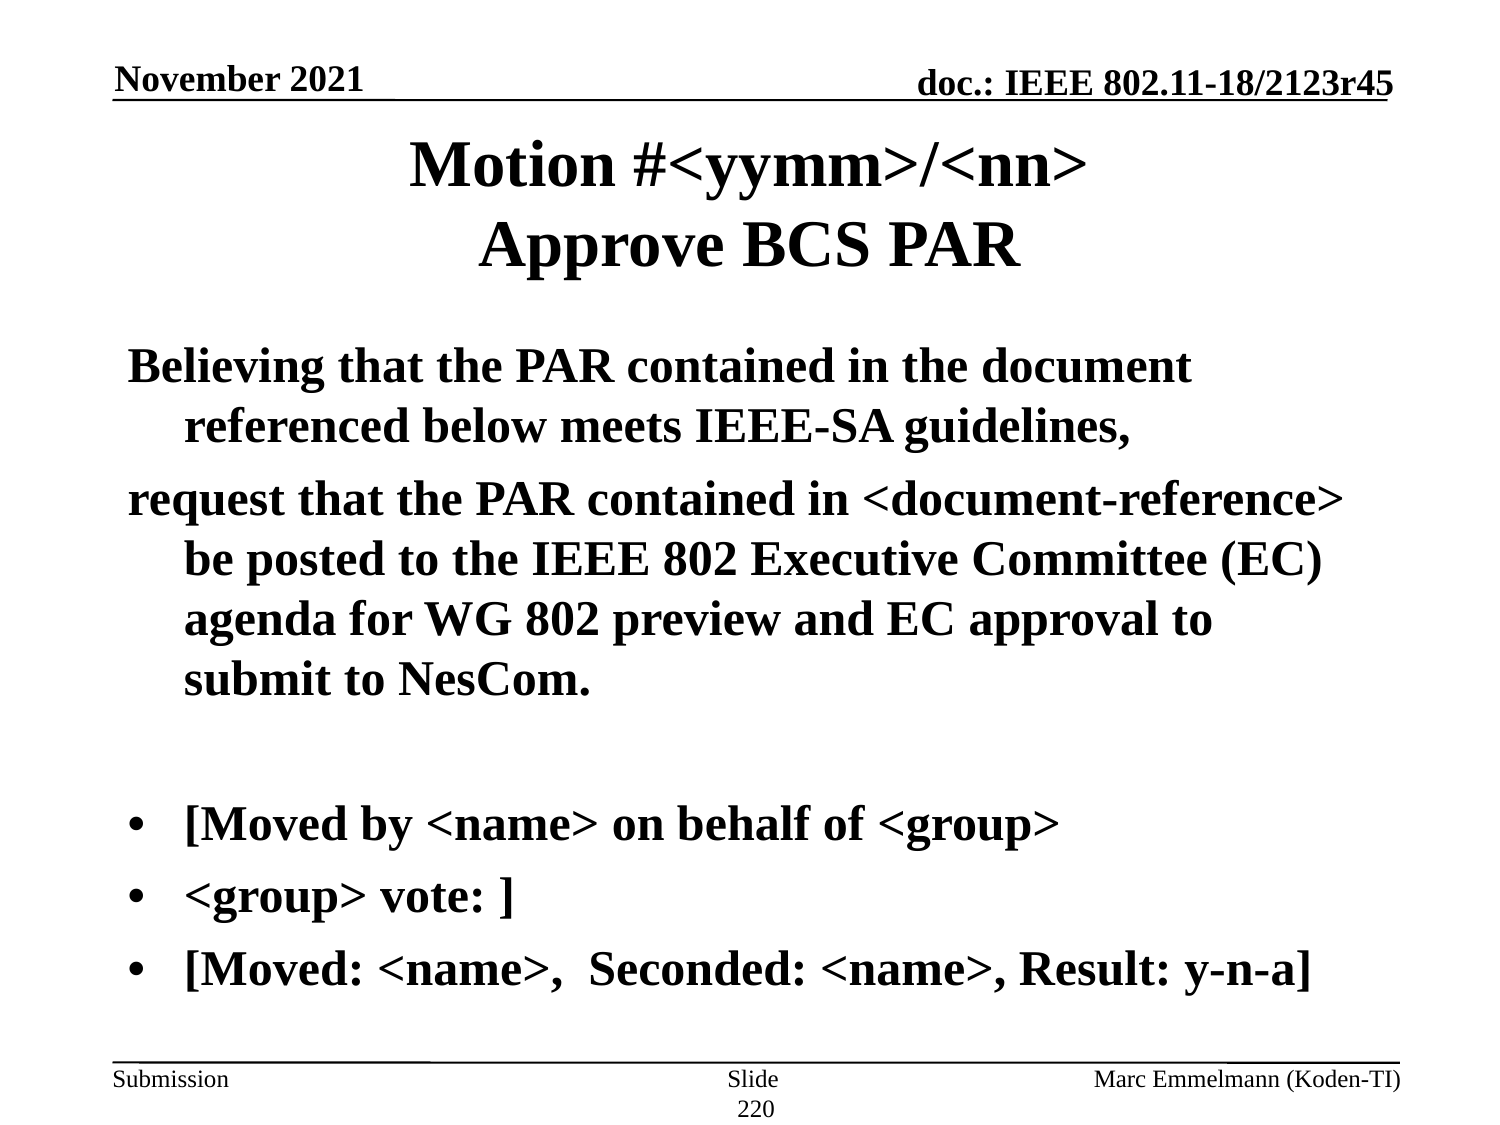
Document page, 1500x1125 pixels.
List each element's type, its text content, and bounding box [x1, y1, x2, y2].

footer Marc Emmelmann (Koden-TI) [878, 1061, 1402, 1093]
slide_number Slide 220 [712, 1061, 800, 1123]
list Believing that the PAR contained in the document referenced below meets IEEE-SA guidelines, request that the PAR contained in <document-reference> be posted to the IEEE 802 Executive Committee (EC) agenda for WG 802 preview and EC approval to submit to NesCom. • [Moved by <name> on behalf of <group> • <group> vote: ] • [Moved: <name>, Seconded: <name>, Result: y-n-a] [112, 324, 1388, 1000]
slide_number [114, 54, 423, 100]
title Motion #<yymm>/<nn> Approve BCS PAR [112, 112, 1388, 288]
